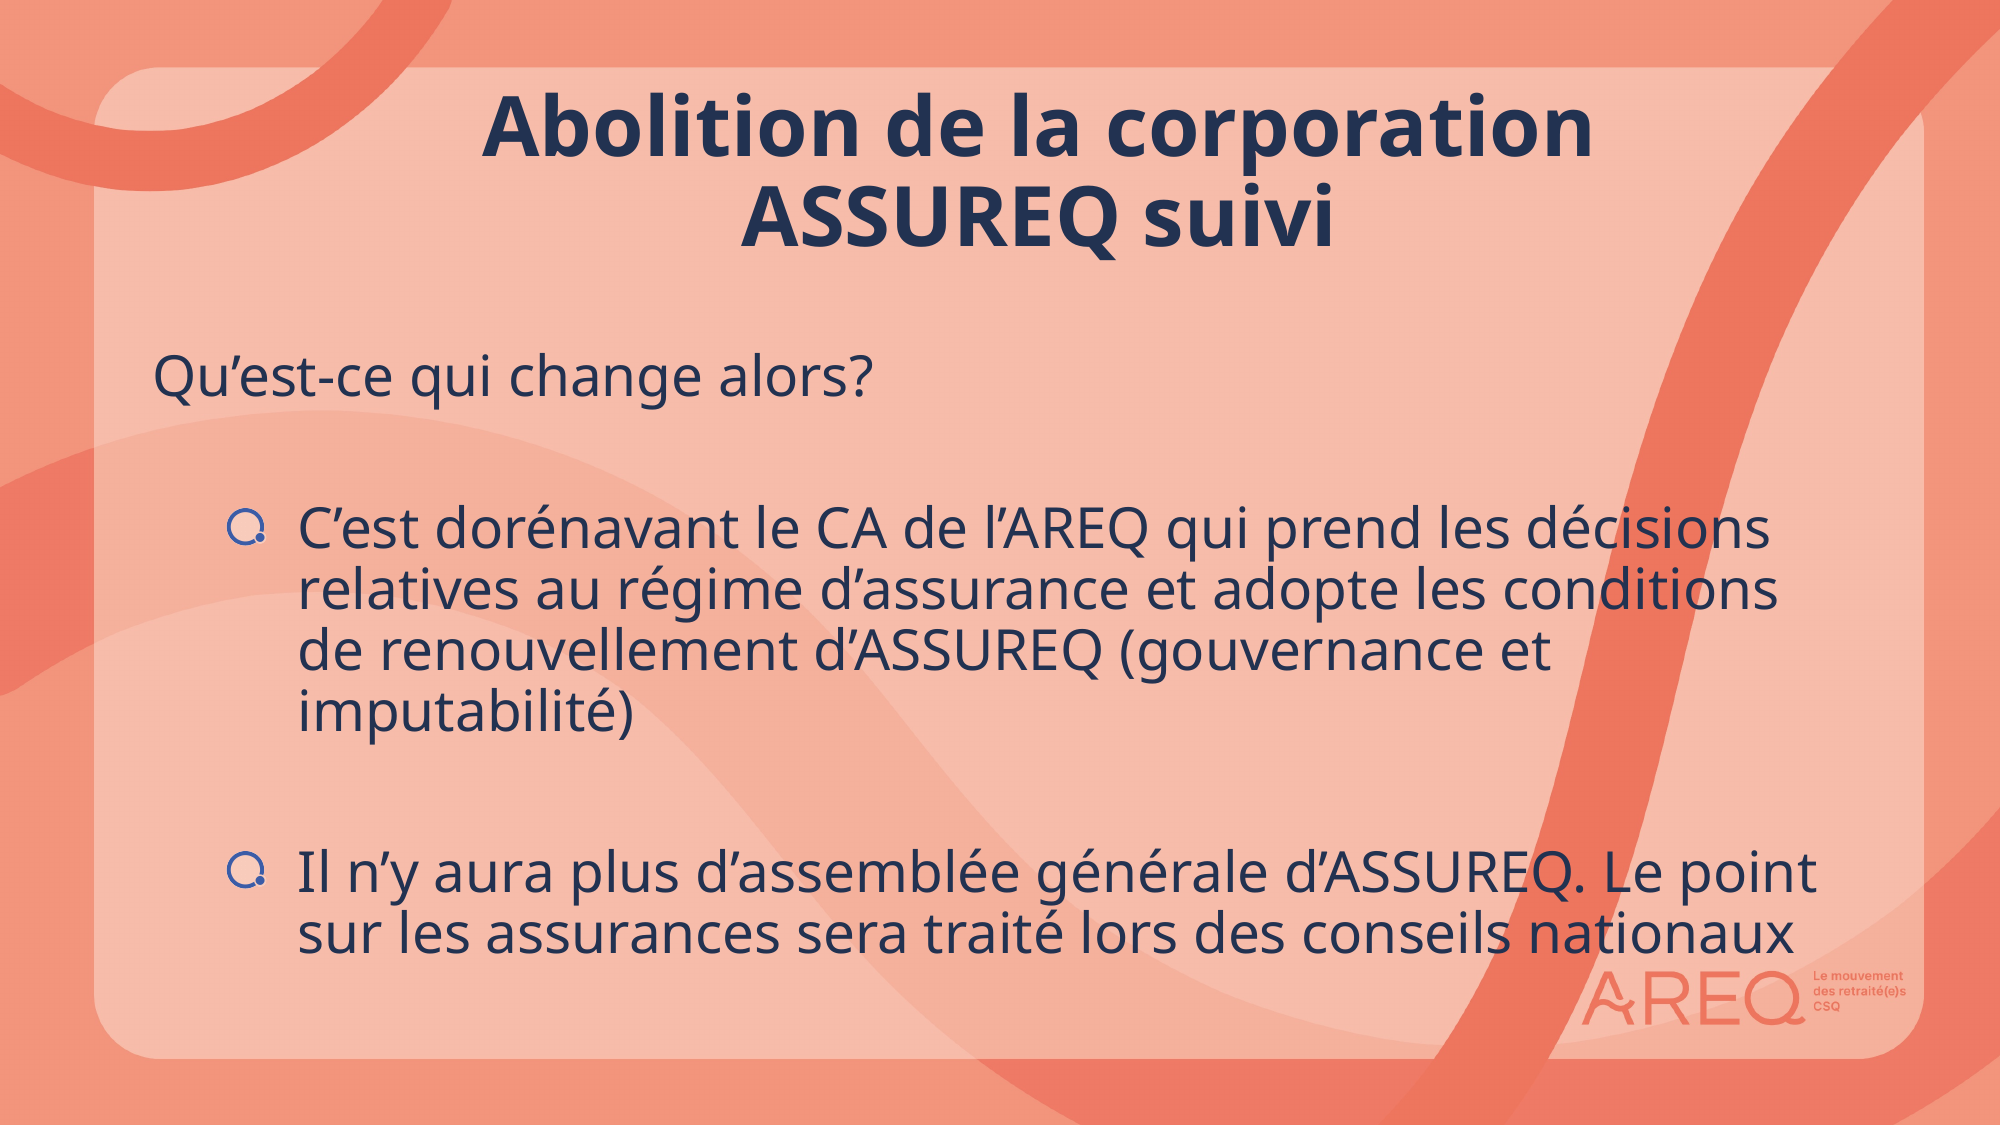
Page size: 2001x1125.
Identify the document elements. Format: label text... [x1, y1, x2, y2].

picture [0, 0, 2000, 1125]
title Abolition de la corporation ASSUREQ suivi [304, 64, 1776, 252]
list Qu’est-ce qui change alors? C’est dorénavant le CA de l’AREQ qui prend les décisions relatives au régime d’assurance et adopte les conditions de renouvellement d’ASSUREQ (gouvernance et imputabilité) Il n’y aura plus d’assemblée générale d’ASSUREQ. Le point sur les assurances sera traité lors des conseils nationaux [137, 252, 1863, 1014]
